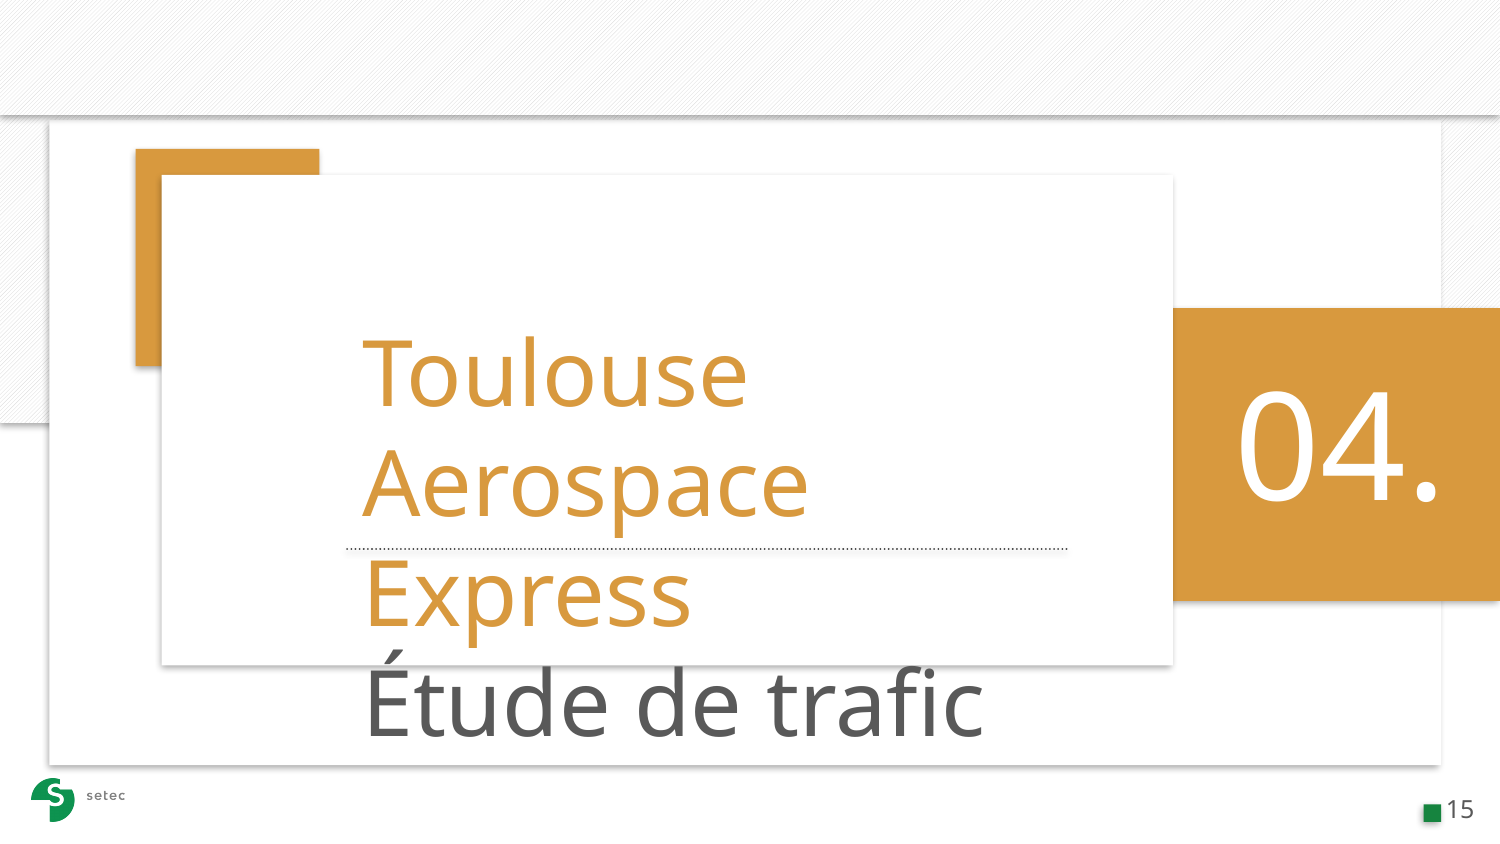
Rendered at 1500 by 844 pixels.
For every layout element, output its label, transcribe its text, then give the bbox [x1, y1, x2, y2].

picture [31, 778, 125, 823]
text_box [135, 148, 1174, 666]
text_box [1178, 307, 1500, 602]
text_box [0, 0, 1500, 116]
text_box Toulouse Aerospace Express Étude de trafic [347, 674, 1073, 844]
slide_number 15 [1139, 788, 1490, 834]
text_box 04. [1219, 342, 1500, 583]
